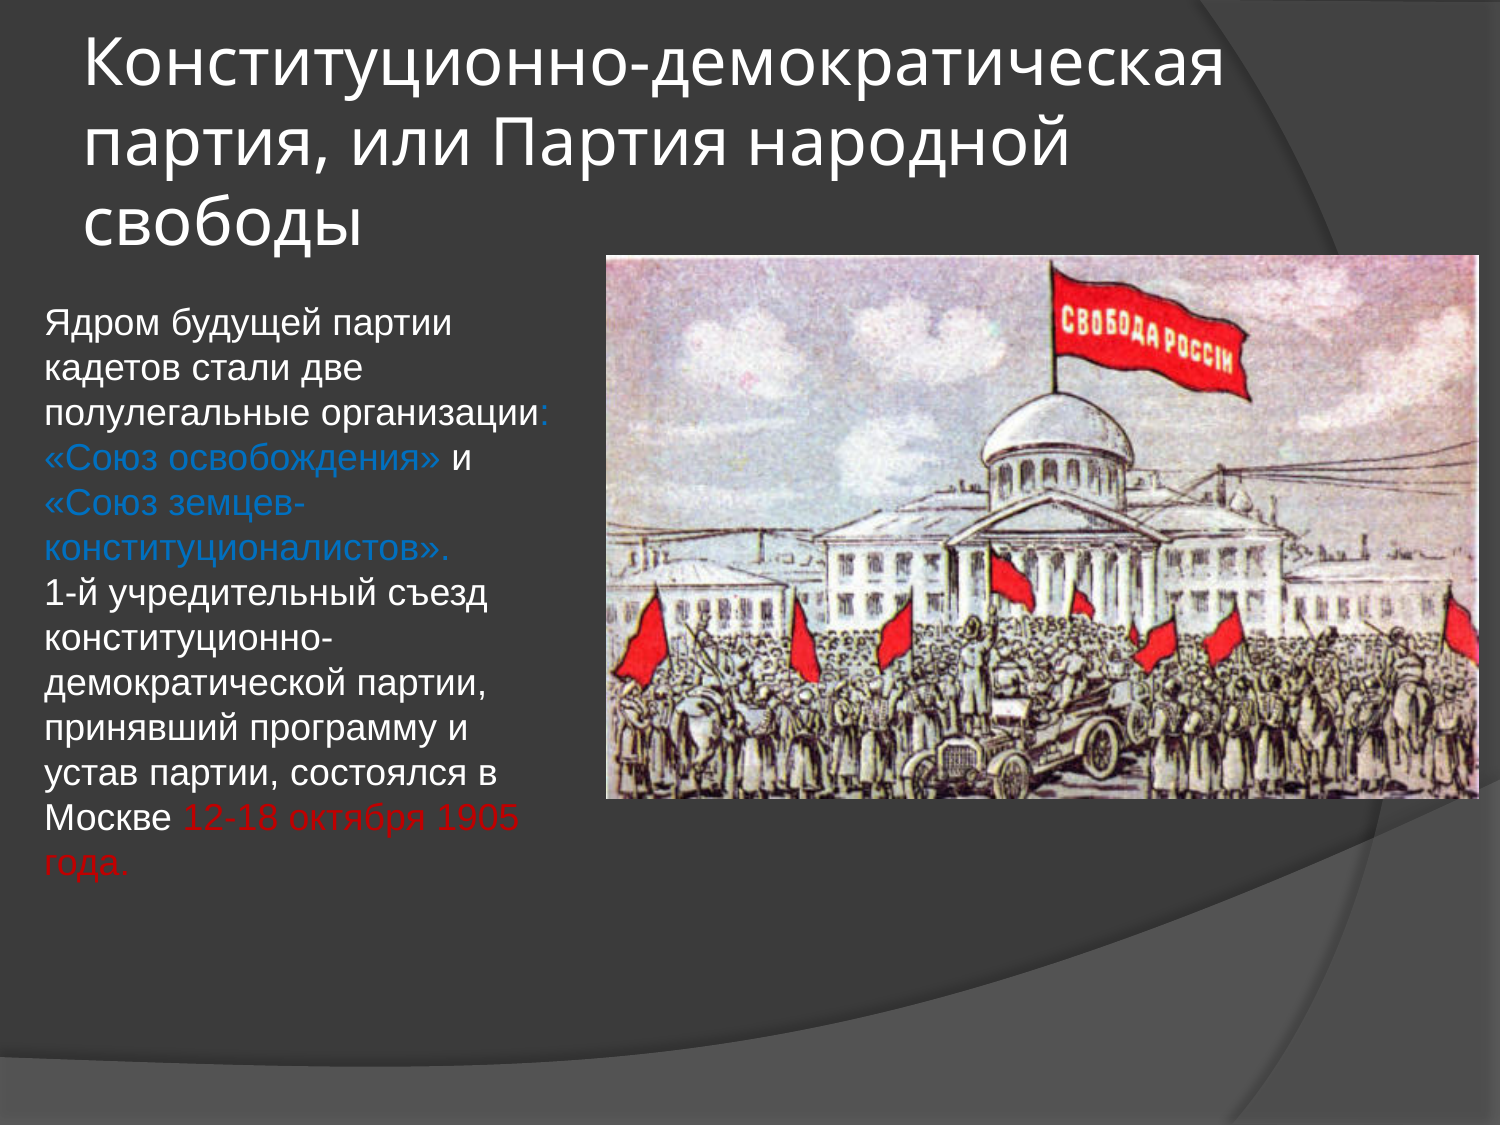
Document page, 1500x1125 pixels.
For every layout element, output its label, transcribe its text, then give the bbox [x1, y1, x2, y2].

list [606, 255, 1479, 799]
text_box Ядром будущей партии кадетов стали две полулегальные организации: «Союз освобождения» и «Союз земцев- конституционалистов». 1-й учредительный съезд конституционно-демократической партии, принявший программу и устав партии, состоялся в Москве 12-18 октября 1905 года. [29, 290, 585, 891]
title Конституционно-демократическая партия, или Партия народной свободы [75, 45, 1300, 233]
